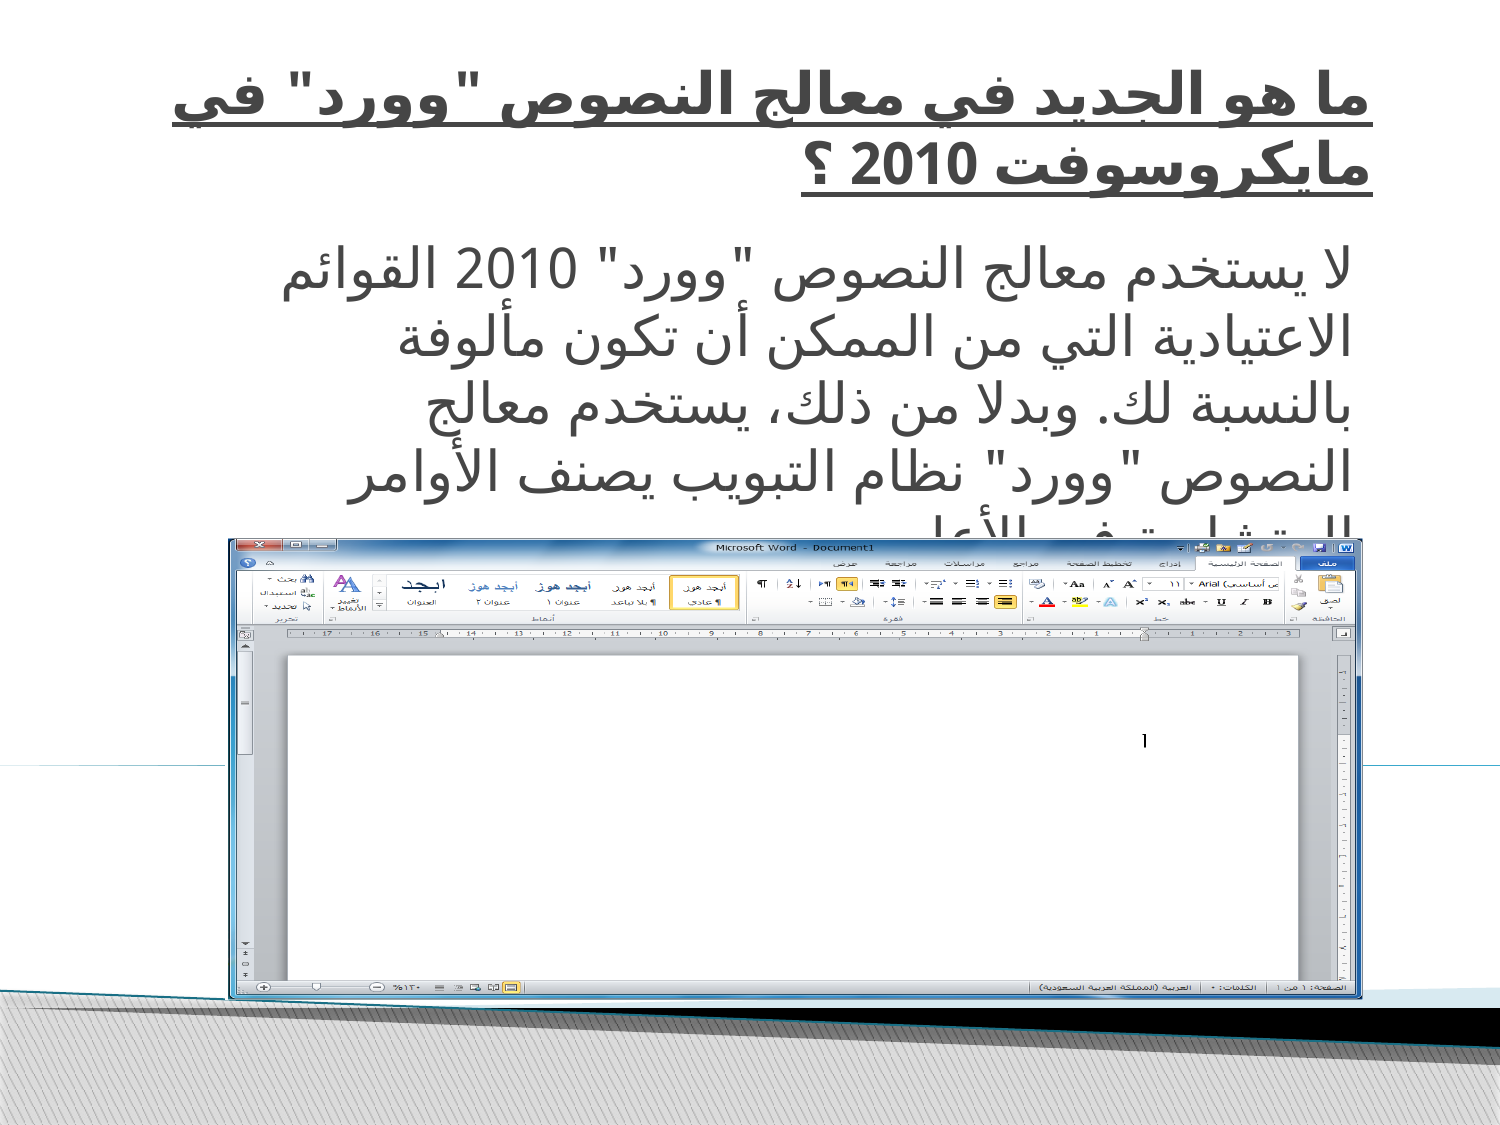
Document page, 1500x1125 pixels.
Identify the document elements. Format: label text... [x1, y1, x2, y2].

subtitle لا يستخدم معالج النصوص "وورد" 2010 القوائم الاعتيادية التي من الممكن أن تكون مألوفة بالنسبة لك. وبدلا من ذلك، يستخدم معالج النصوص "وورد" نظام التبويب يصنف الأوامر المتشابهة في الأعلى. [225, 224, 1363, 537]
picture [5, 1008, 1500, 1066]
title ما هو الجديد في معالج النصوص "وورد" في مايكروسوفت 2010 ؟ [112, 37, 1388, 204]
picture [0, 537, 1363, 1001]
